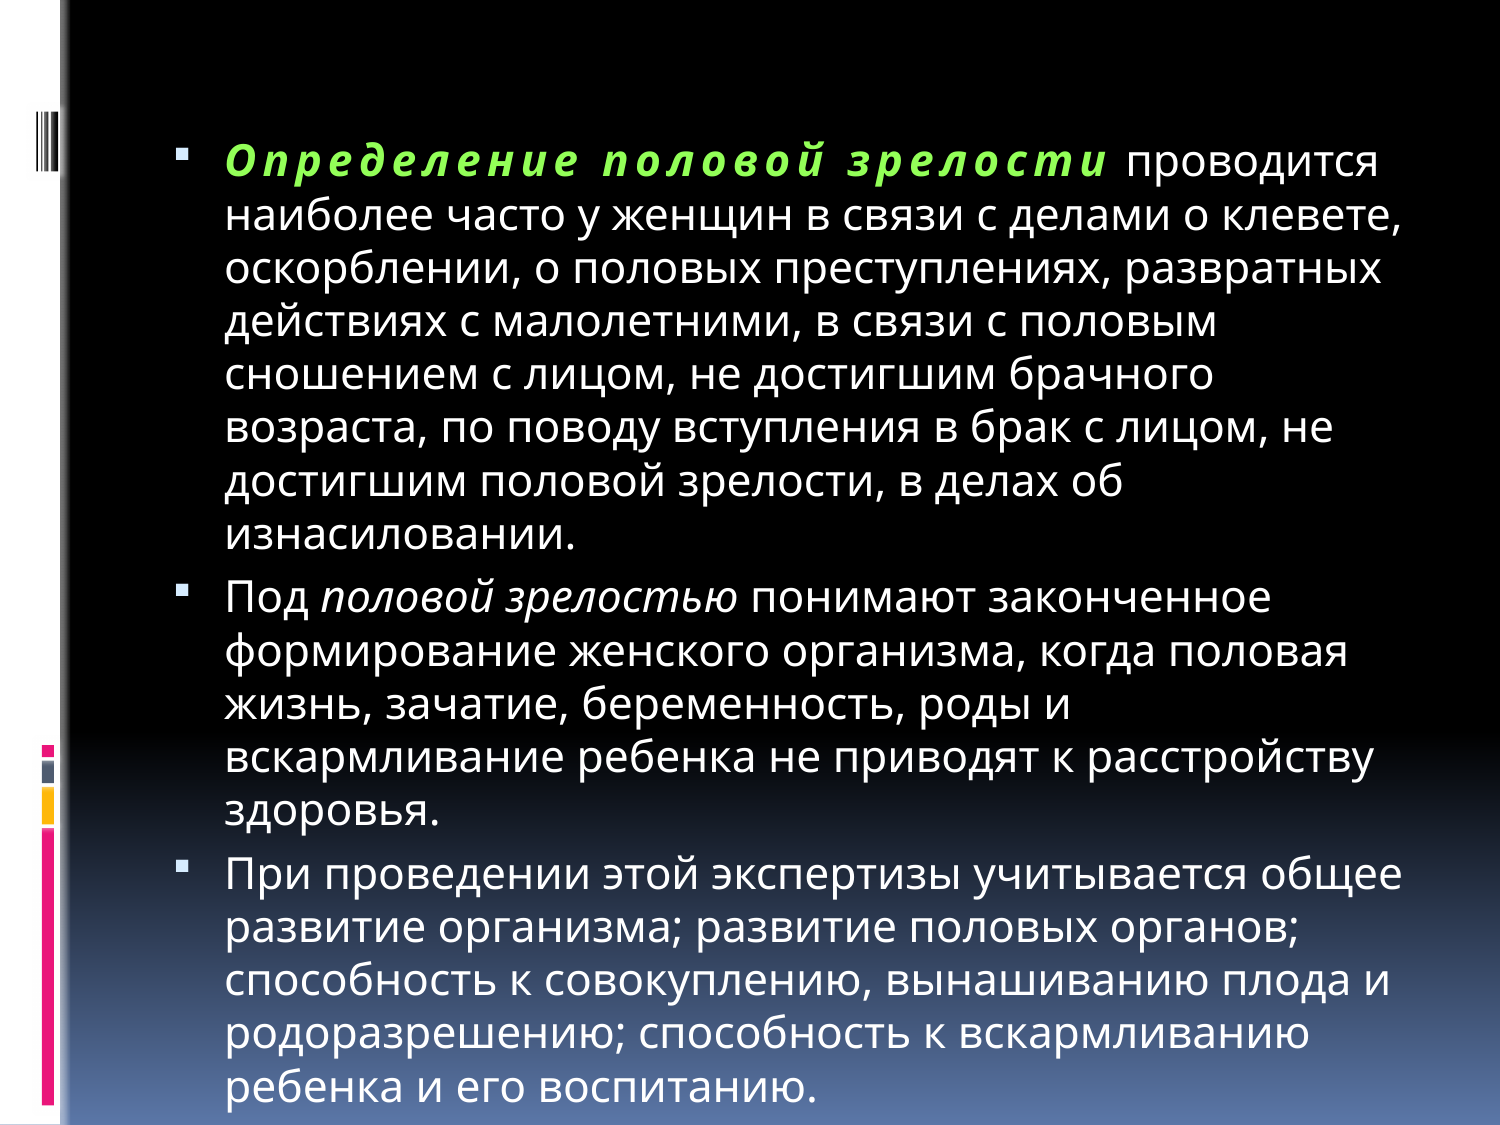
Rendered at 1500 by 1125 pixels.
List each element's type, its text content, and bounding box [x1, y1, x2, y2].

list Определение половой зрелости проводится наиболее часто у женщин в связи с делами о клевете, оскорблении, о половых преступлениях, развратных действиях с малолетними, в связи с половым сношением с лицом, не достигшим брачного возраста, по поводу вступления в брак с лицом, не достигшим половой зрелости, в делах об изнасиловании. Под половой зрелостью понимают законченное формирование женского организма, когда половая жизнь, зачатие, беременность, роды и вскармливание ребенка не приводят к расстройству здоровья. При проведении этой экспертизы учитывается общее развитие организма; развитие половых органов; способность к совокуплению, вынашиванию плода и родоразрешению; способность к вскармливанию ребенка и его воспитанию. [147, 125, 1423, 1125]
